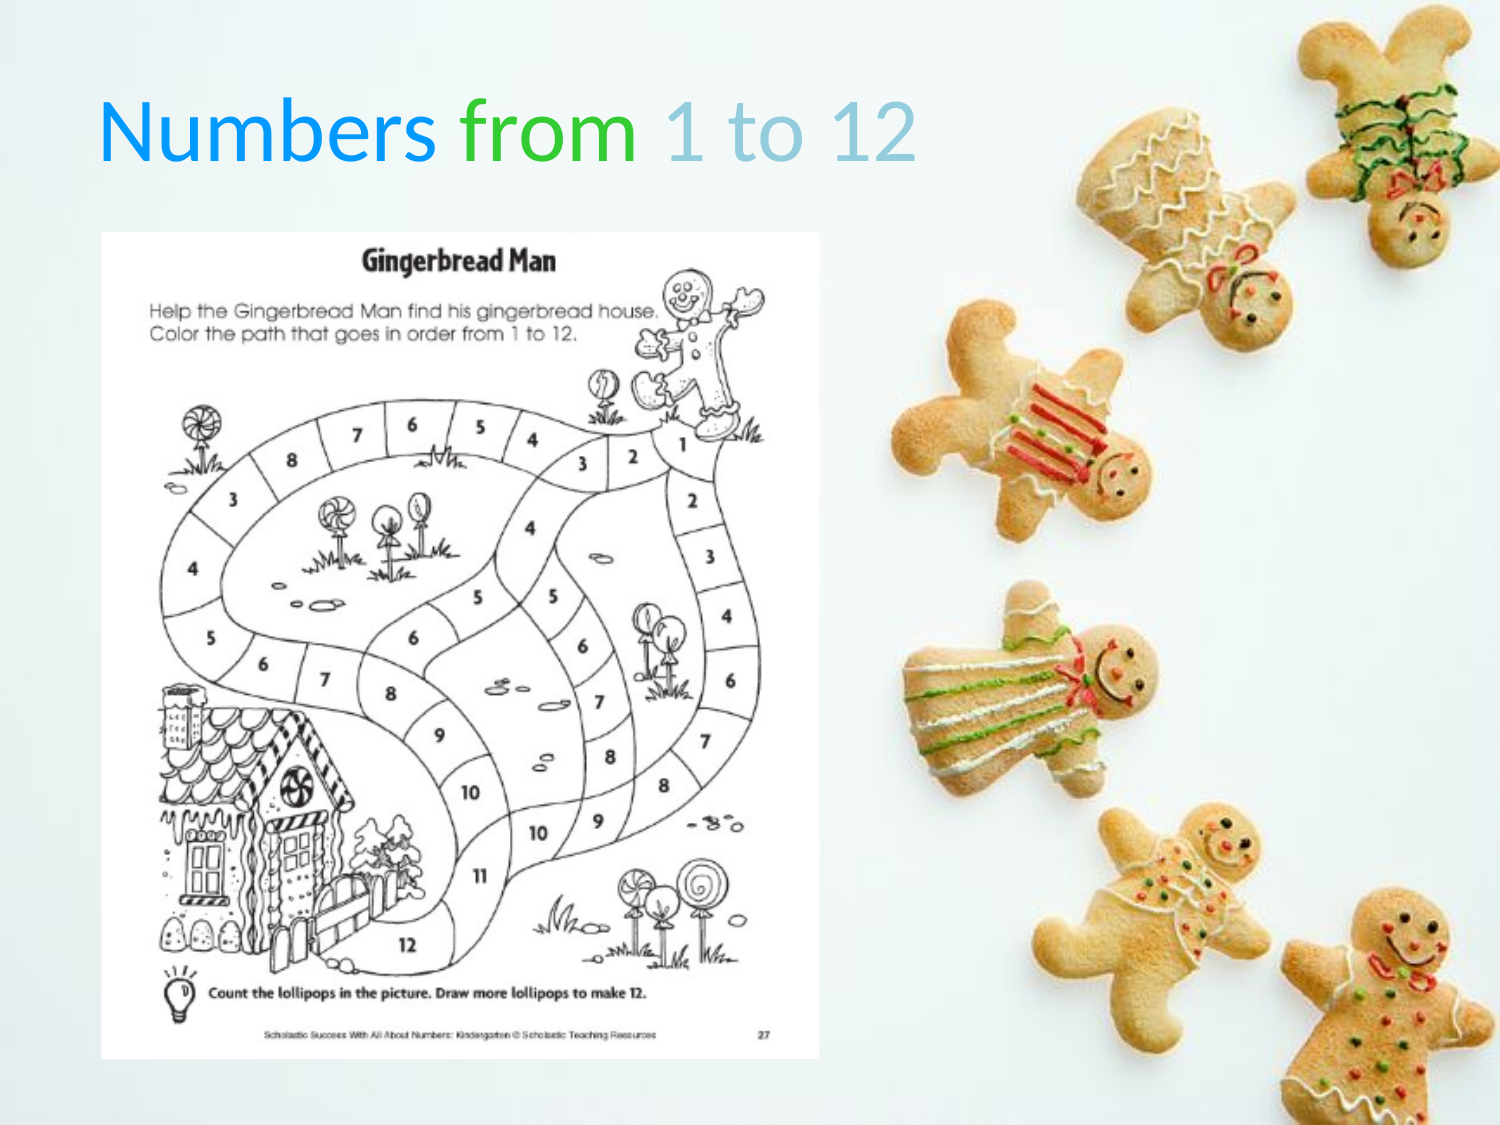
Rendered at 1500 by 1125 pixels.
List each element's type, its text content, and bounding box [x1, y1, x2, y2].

title Numbers from 1 to 12 [53, 30, 965, 219]
picture [0, 0, 1500, 1125]
